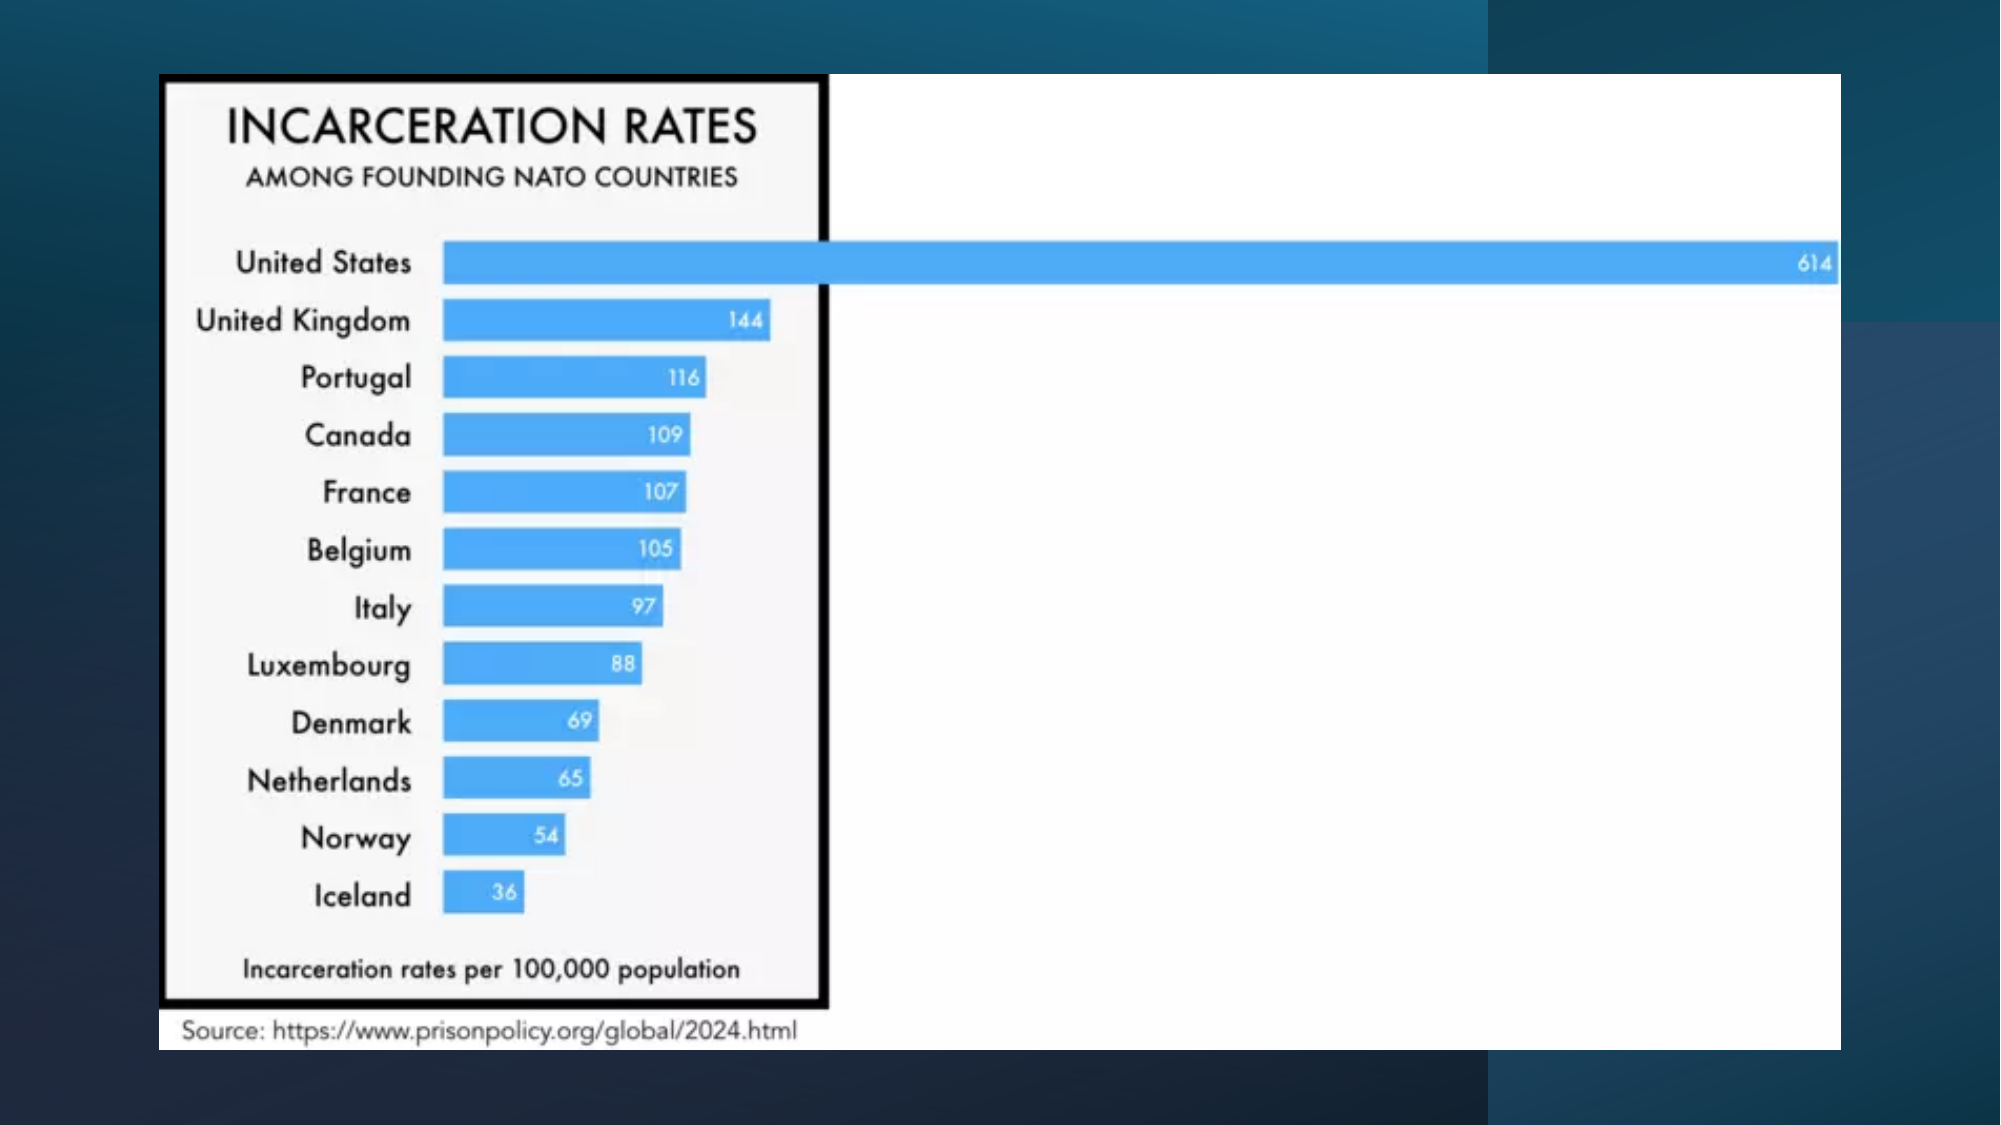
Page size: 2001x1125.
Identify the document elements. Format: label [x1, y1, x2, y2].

list [158, 74, 1841, 1051]
text_box [0, 0, 1489, 321]
text_box [0, 321, 2000, 1125]
text_box [1489, 0, 2000, 321]
